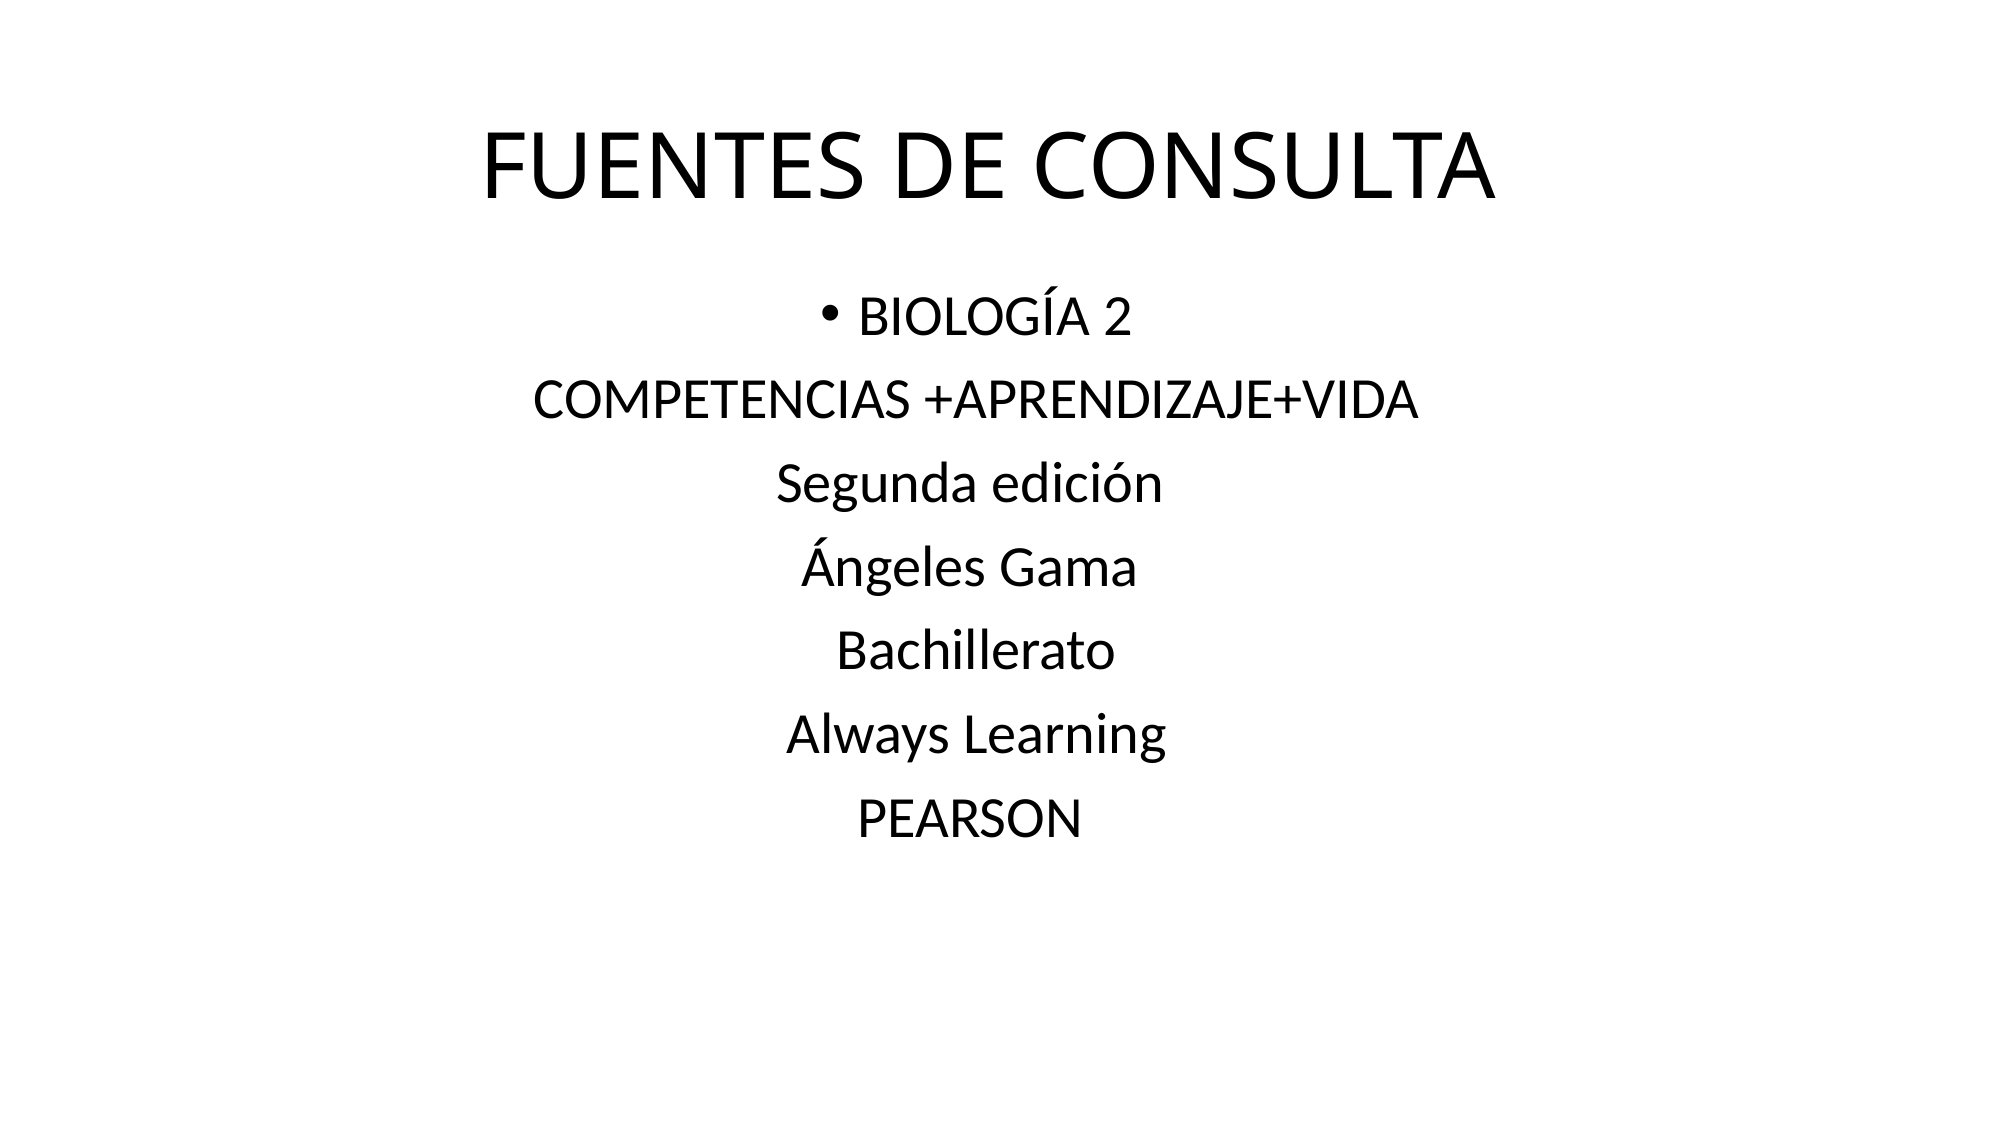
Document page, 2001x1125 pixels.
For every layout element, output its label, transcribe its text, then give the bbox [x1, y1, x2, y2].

list BIOLOGÍA 2 COMPETENCIAS +APRENDIZAJE+VIDA Segunda edición Ángeles Gama Bachillerato Always Learning PEARSON [329, 277, 1624, 1068]
title FUENTES DE CONSULTA [137, 59, 1863, 278]
